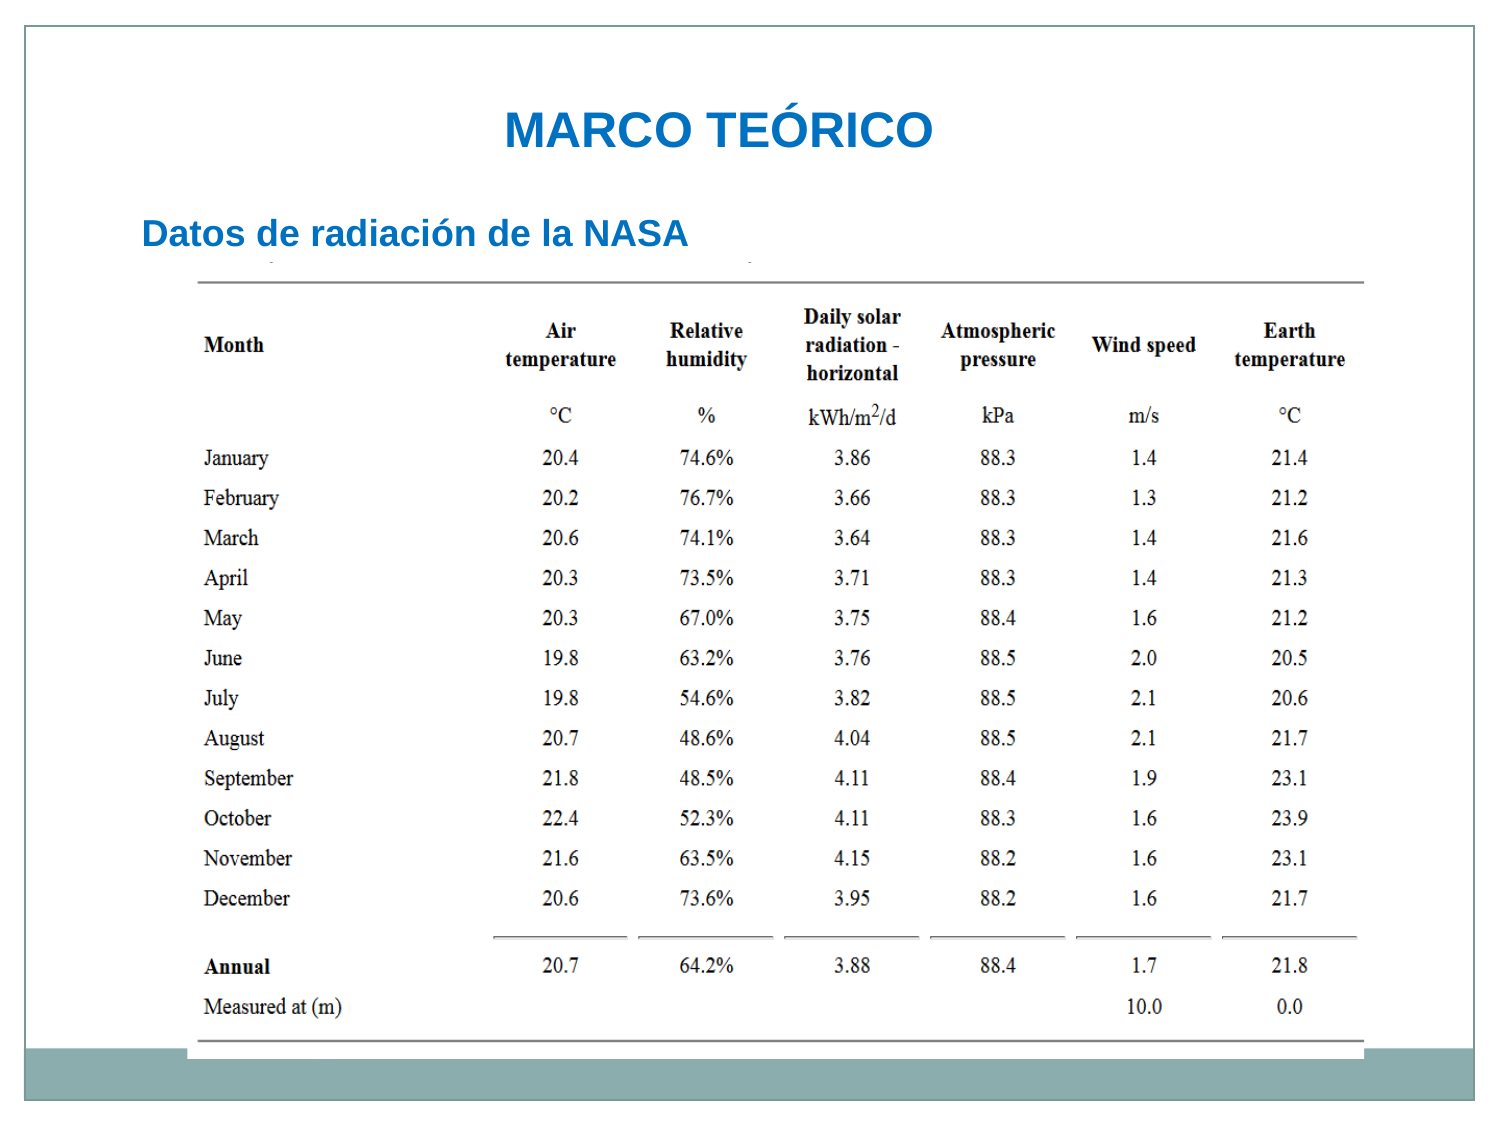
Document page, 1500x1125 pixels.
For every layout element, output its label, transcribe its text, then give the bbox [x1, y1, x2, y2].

text_box MARCO TEÓRICO [324, 89, 1128, 165]
text_box Datos de radiación de la NASA [126, 201, 705, 262]
picture [186, 261, 1365, 1059]
